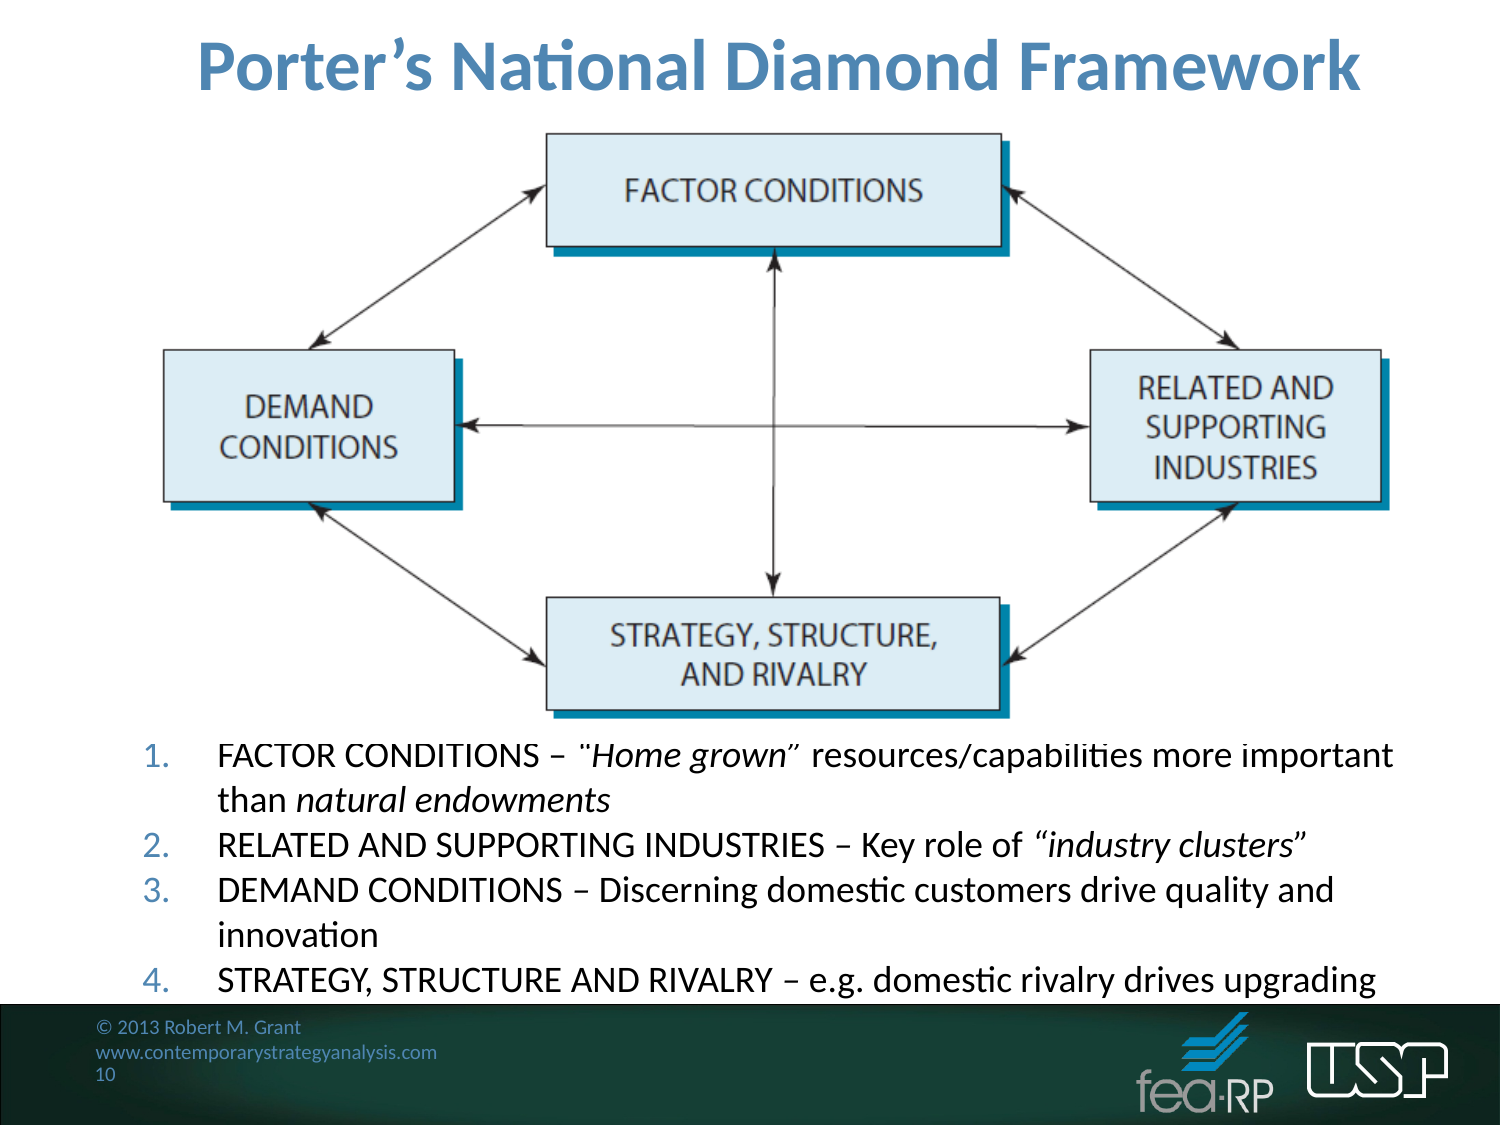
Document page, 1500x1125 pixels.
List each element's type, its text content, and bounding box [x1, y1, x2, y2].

slide_number 10 [79, 1042, 418, 1103]
picture [132, 113, 1419, 744]
text_box FACTOR CONDITIONS – “Home grown” resources/capabilities more important than natural endowments RELATED AND SUPPORTING INDUSTRIES – Key role of “industry clusters” DEMAND CONDITIONS – Discerning domestic customers drive quality and innovation STRATEGY, STRUCTURE AND RIVALRY – e.g. domestic rivalry drives upgrading [127, 722, 1428, 1008]
text_box © 2013 Robert M. Grant www.contemporarystrategyanalysis.com [80, 1006, 465, 1071]
text_box Porter’s National Diamond Framework [127, 10, 1433, 113]
picture [0, 1004, 1500, 1125]
